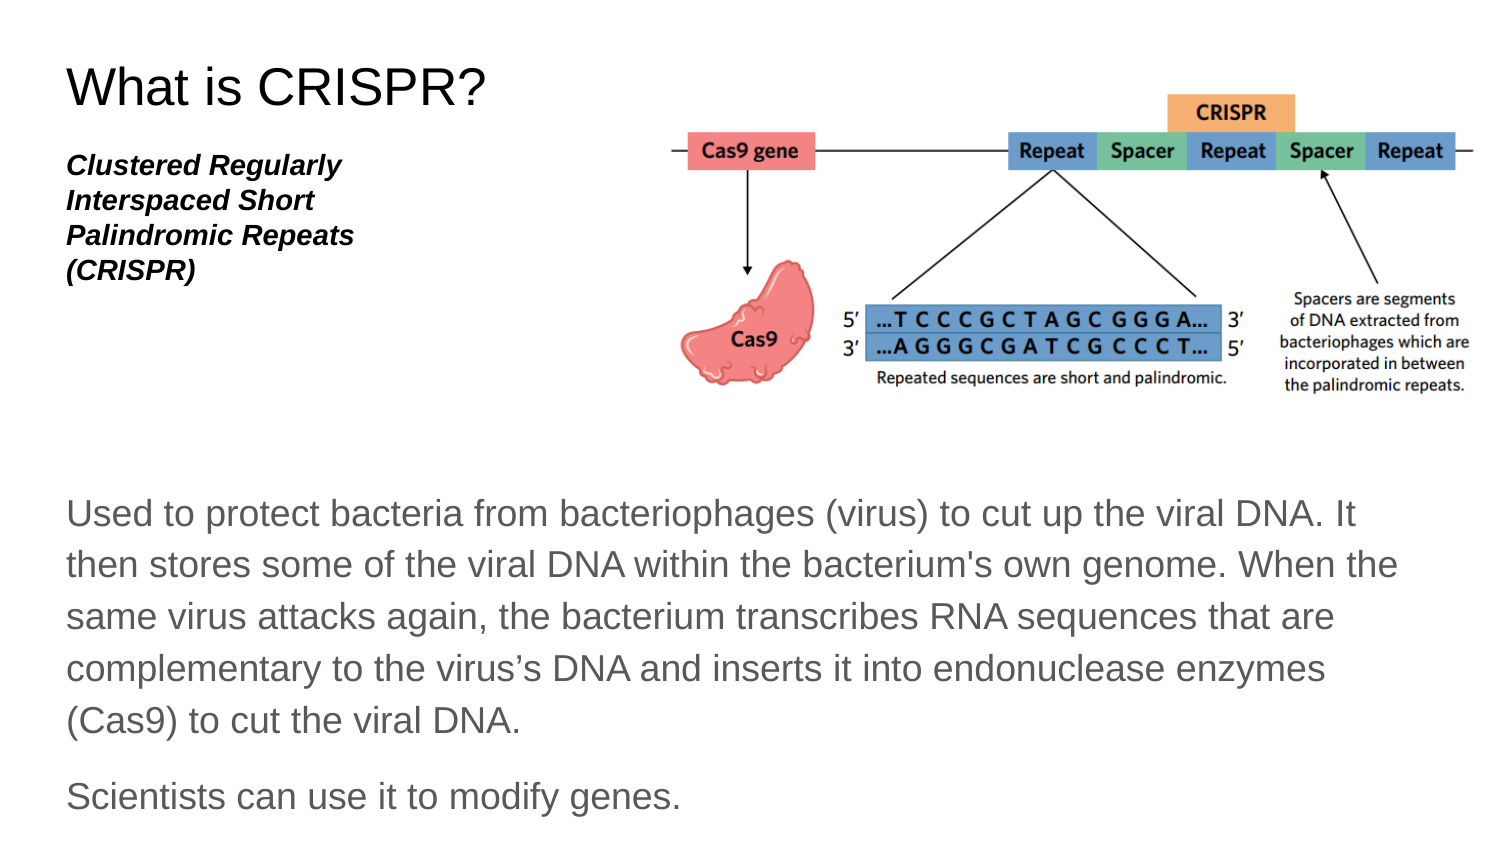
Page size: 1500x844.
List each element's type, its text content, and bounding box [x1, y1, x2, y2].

text_box Clustered Regularly Interspaced Short Palindromic Repeats (CRISPR) [51, 131, 466, 302]
title What is CRISPR? [51, 37, 1449, 132]
picture [652, 83, 1483, 408]
list Used to protect bacteria from bacteriophages (virus) to cut up the viral DNA. It then stores some of the viral DNA within the bacterium's own genome. When the same virus attacks again, the bacterium transcribes RNA sequences that are complementary to the virus’s DNA and inserts it into endonuclease enzymes (Cas9) to cut the viral DNA. Scientists can use it to modify genes. [51, 467, 1449, 844]
